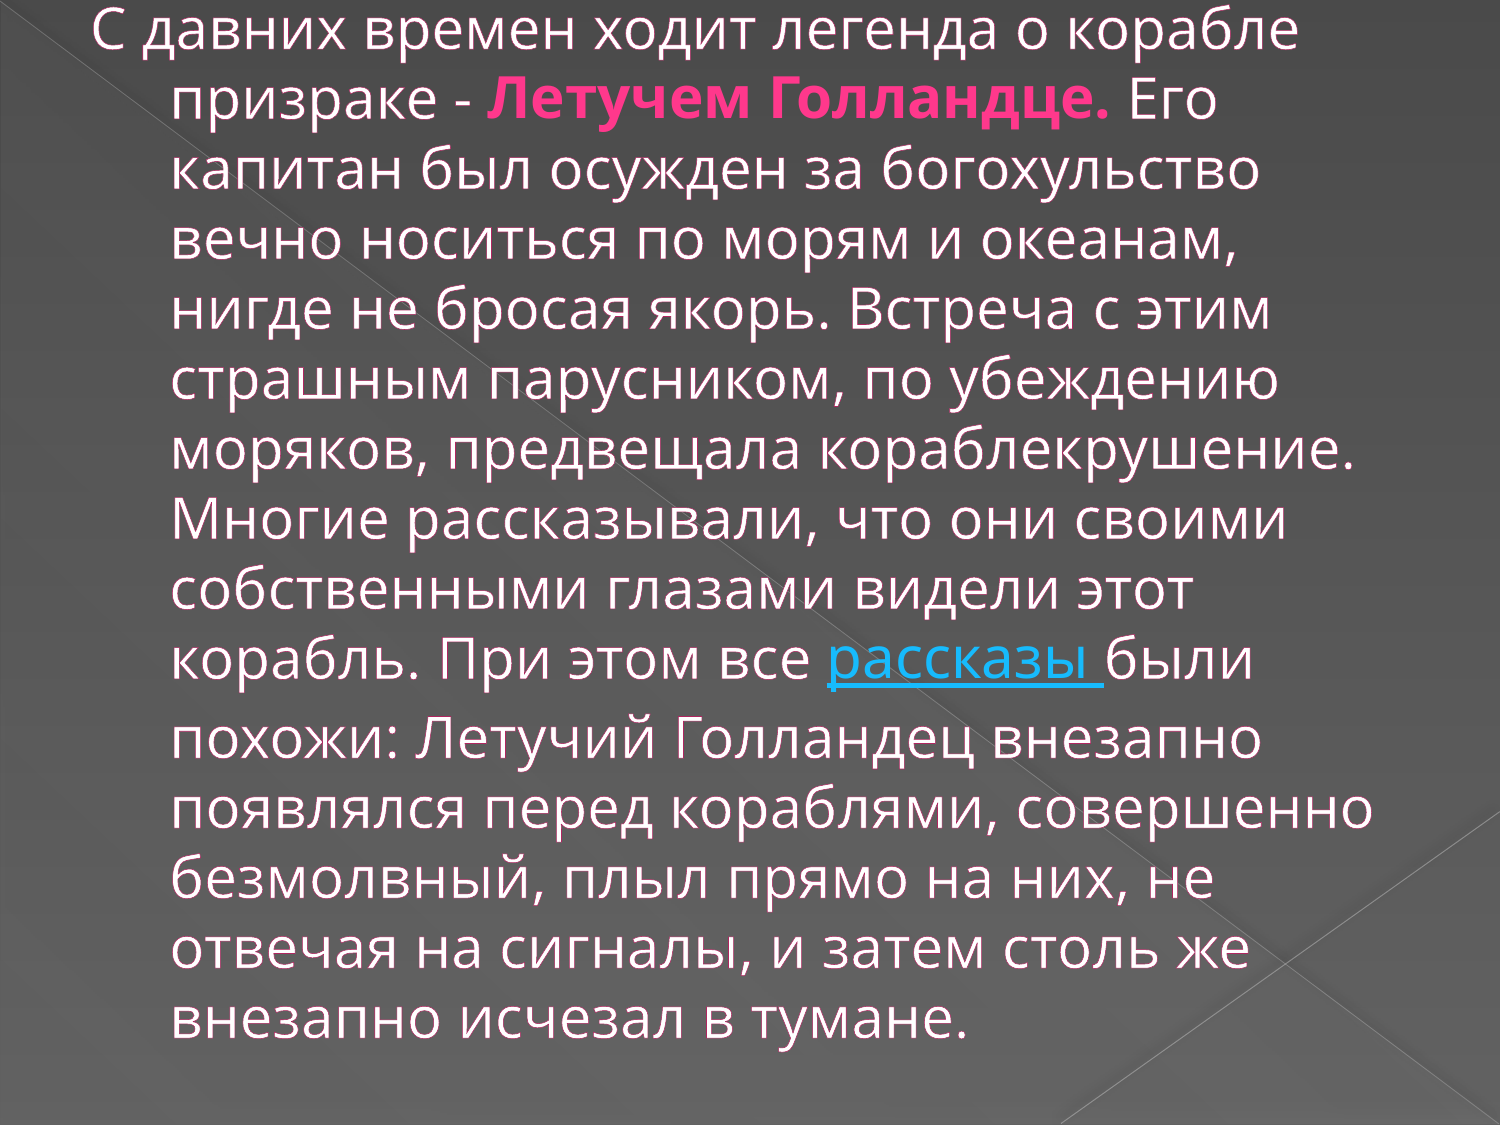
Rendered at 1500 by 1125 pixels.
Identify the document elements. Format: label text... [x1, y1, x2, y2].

title С давних времен ходит легенда о корабле призраке - Летучем Голландце. Его капитан был осужден за богохульство вечно носиться по морям и океанам, нигде не бросая якорь. Встреча с этим страшным парусником, по убеждению моряков, предвещала кораблекрушение. Многие рассказывали, что они своими собственными глазами видели этот корабль. При этом все рассказы были похожи: Летучий Голландец внезапно появлялся перед кораблями, совершенно безмолвный, плыл прямо на них, не отвечая на сигналы, и затем столь же внезапно исчезал в тумане. [75, 43, 1425, 1067]
